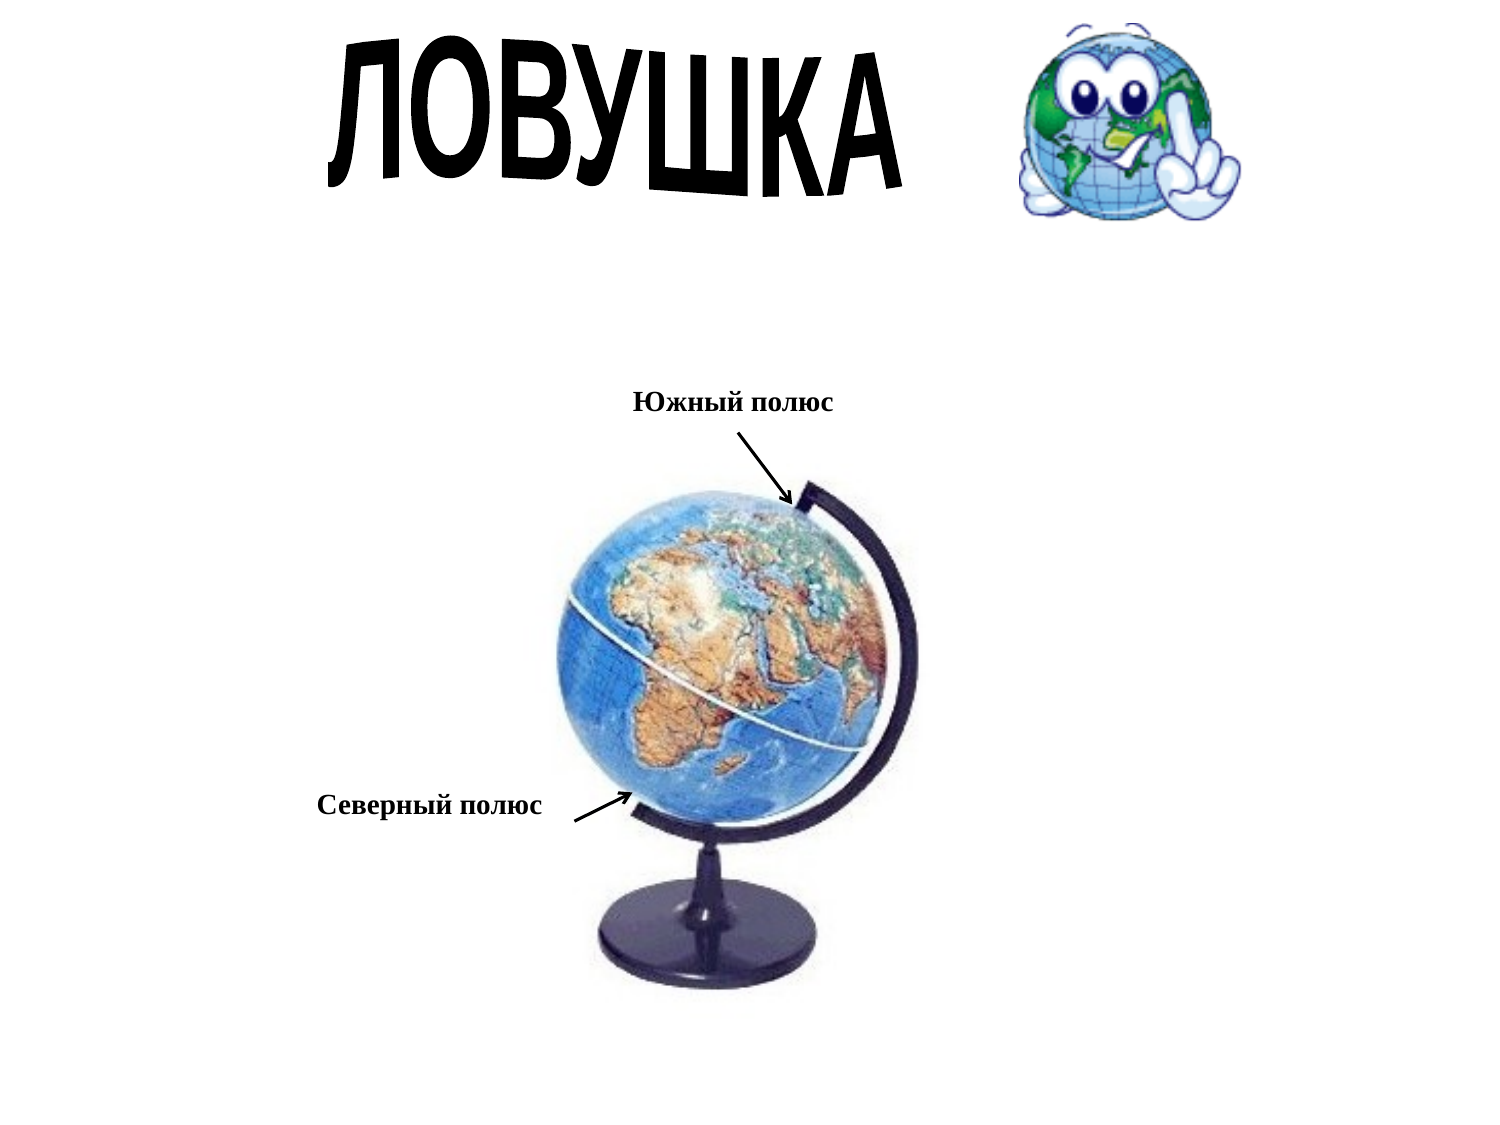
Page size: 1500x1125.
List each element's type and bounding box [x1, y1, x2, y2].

picture [1019, 23, 1266, 224]
text_box [269, 374, 1149, 1044]
